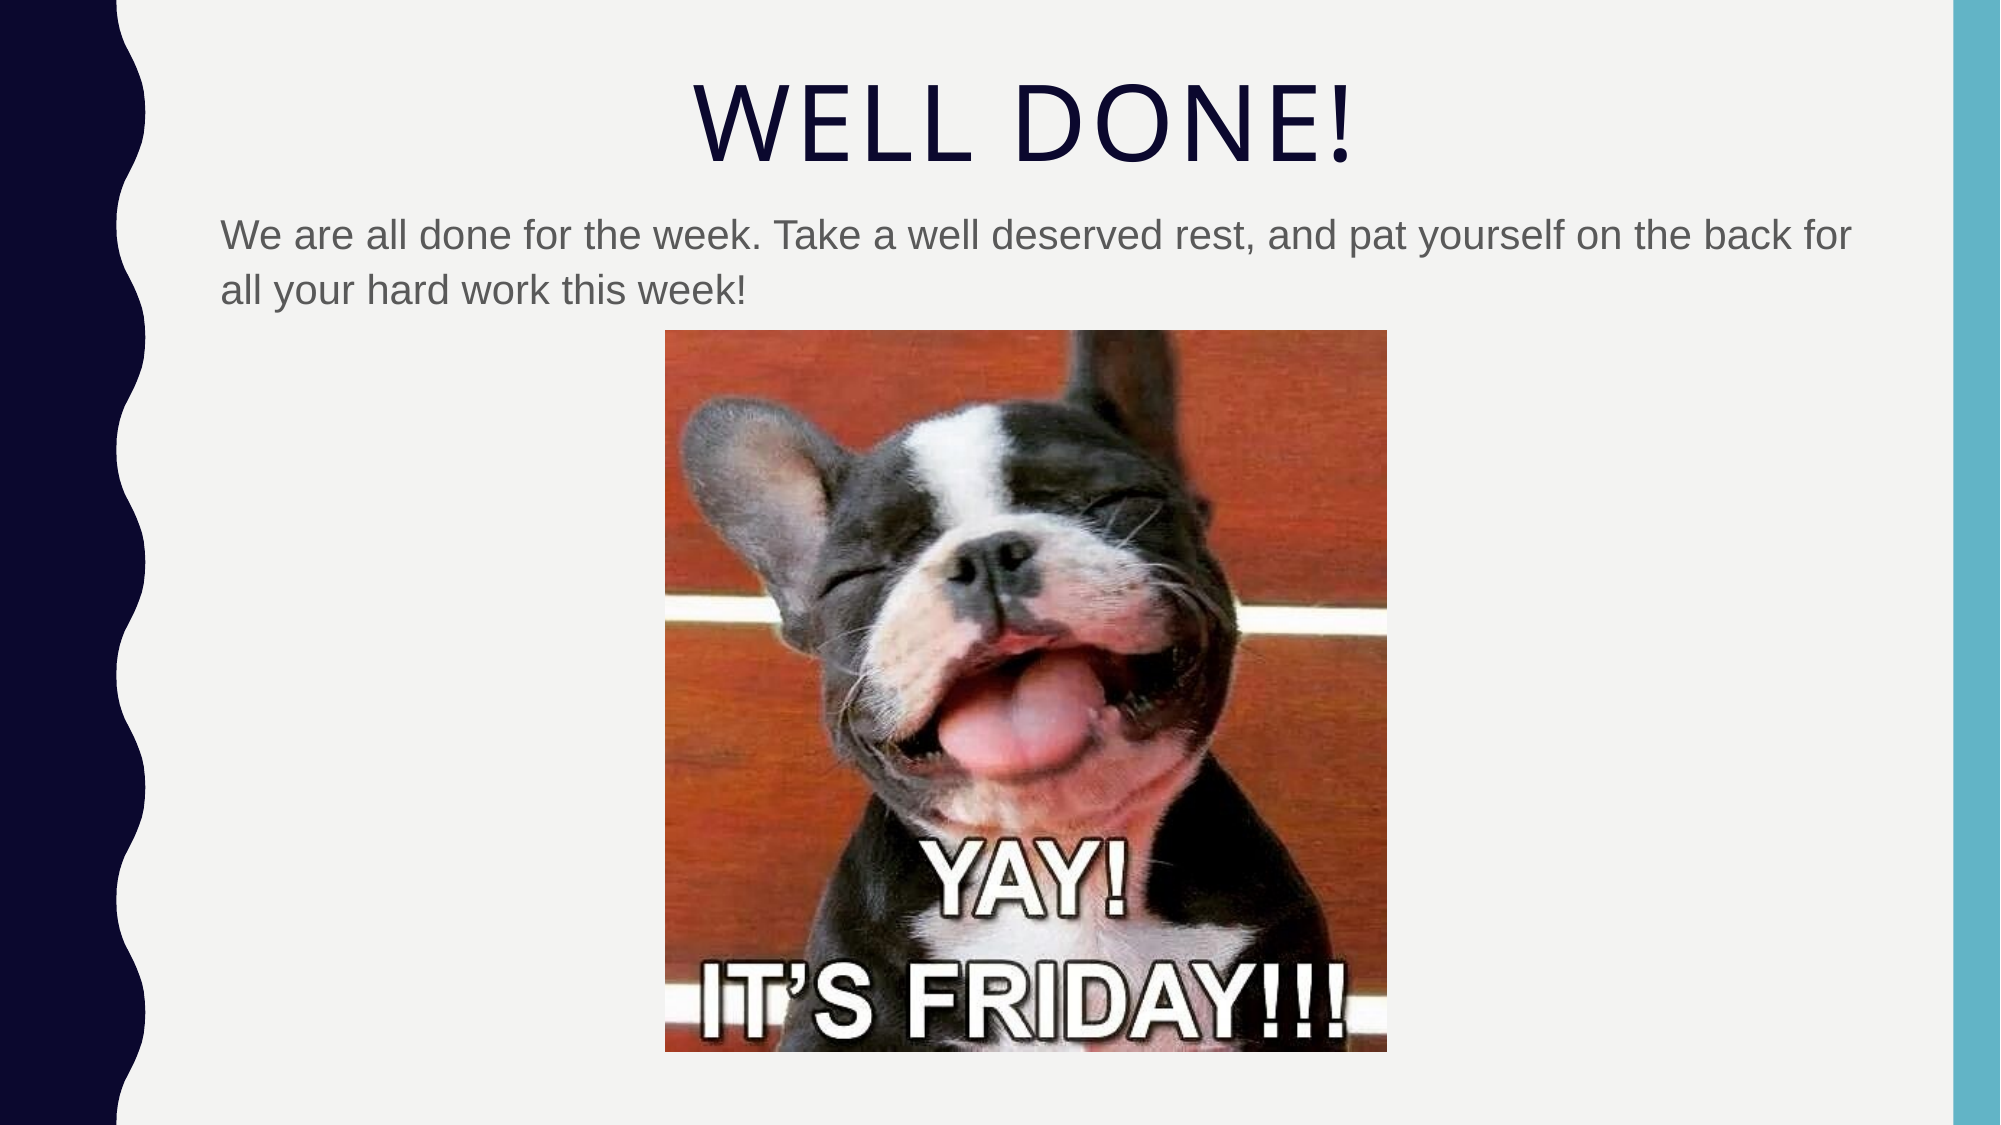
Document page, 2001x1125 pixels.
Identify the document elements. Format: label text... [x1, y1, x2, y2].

picture [665, 330, 1387, 1052]
title Well done! [205, 62, 1875, 195]
list We are all done for the week. Take a well deserved rest, and pat yourself on the back for all your hard work this week! [205, 195, 1878, 969]
